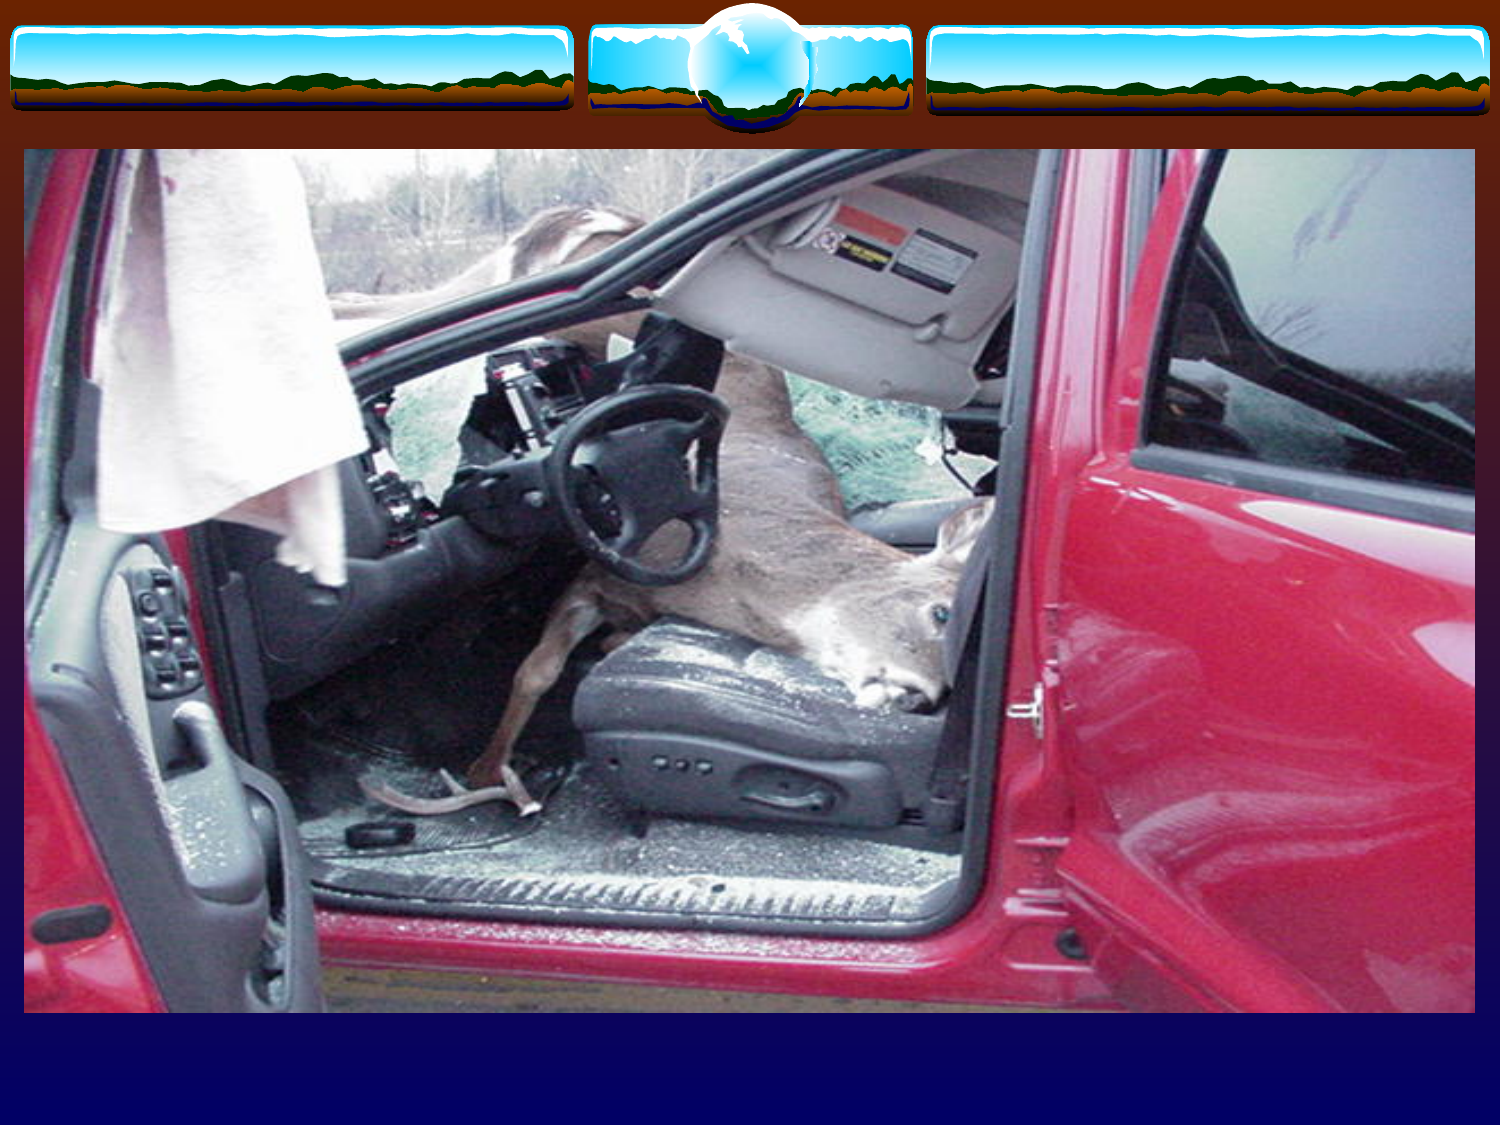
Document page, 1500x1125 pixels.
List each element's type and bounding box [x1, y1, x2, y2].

picture [24, 149, 1475, 1013]
